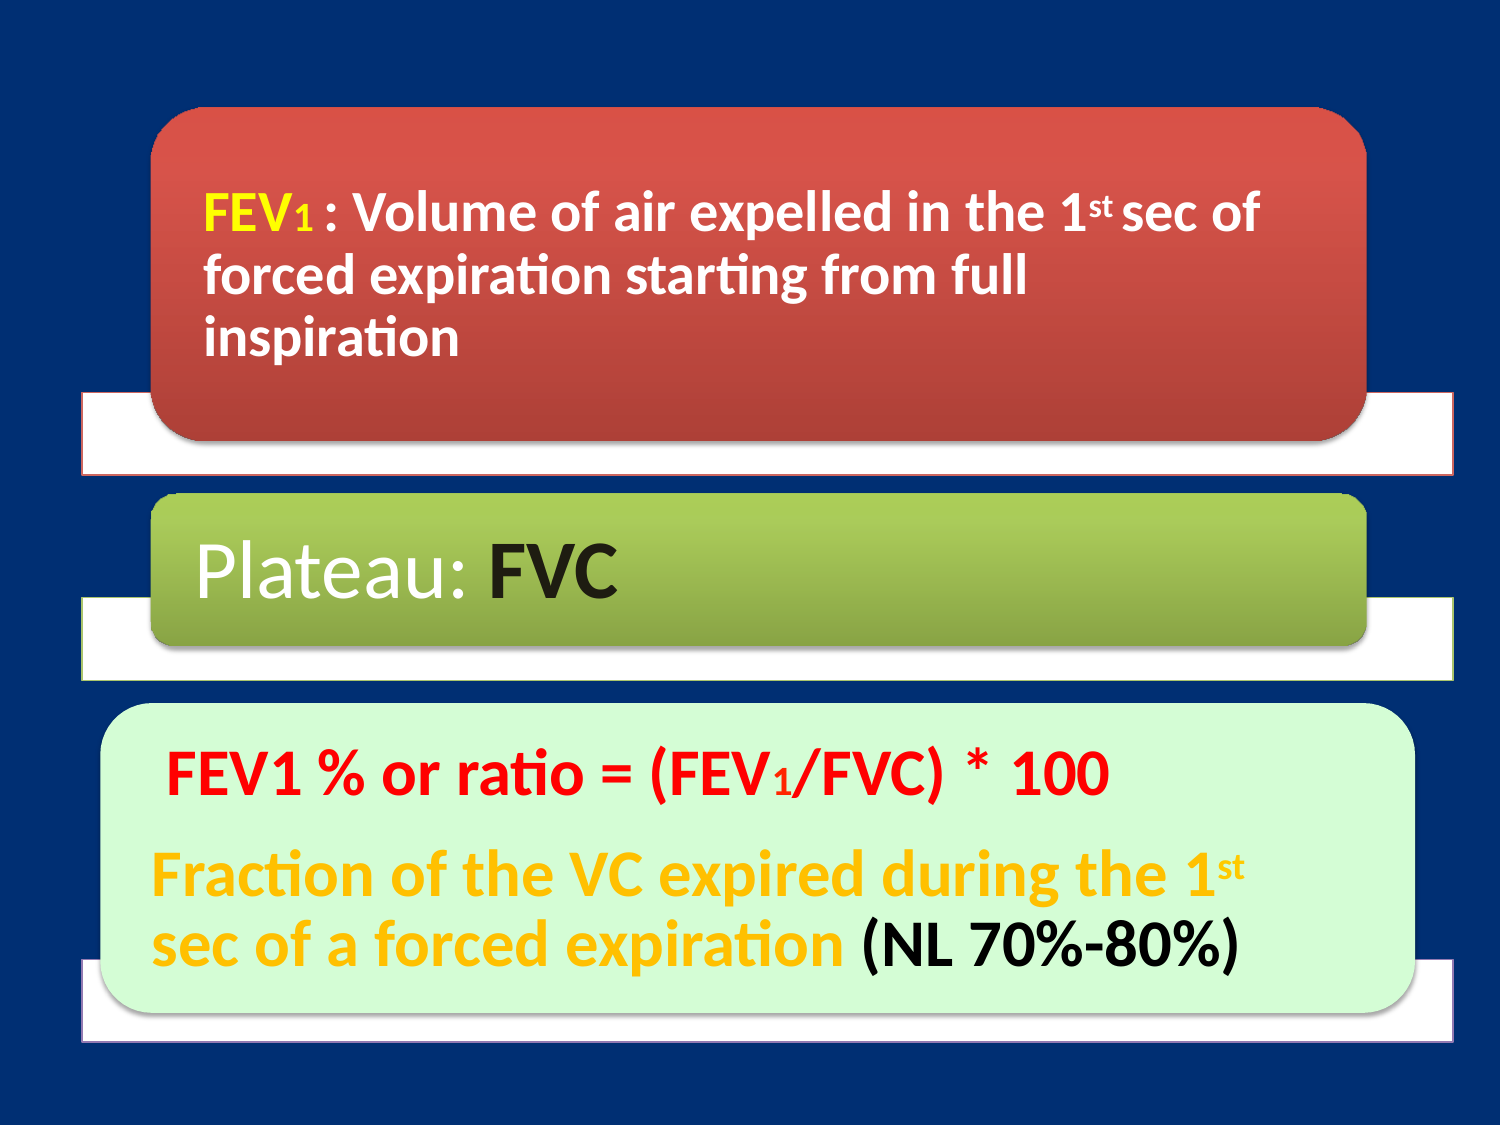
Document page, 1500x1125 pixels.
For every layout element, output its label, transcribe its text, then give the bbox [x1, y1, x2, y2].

text_box [143, 488, 1375, 658]
text_box [100, 703, 1416, 1013]
text_box FEV1 : Volume of air expelled in the 1st sec of forced expiration starting from full inspiration [201, 181, 1284, 369]
text_box [81, 959, 1454, 1043]
text_box [150, 492, 1367, 646]
text_box [81, 597, 1454, 681]
text_box Plateau: FVC [192, 515, 625, 616]
text_box [143, 102, 1374, 452]
text_box [150, 106, 1367, 441]
text_box [92, 699, 1423, 1025]
text_box FEV1 % or ratio = (FEV1/FVC) * 100 Fraction of the VC expired during the 1st sec of a forced expiration (NL 70%-80%) [149, 728, 1257, 981]
text_box [81, 392, 1454, 476]
